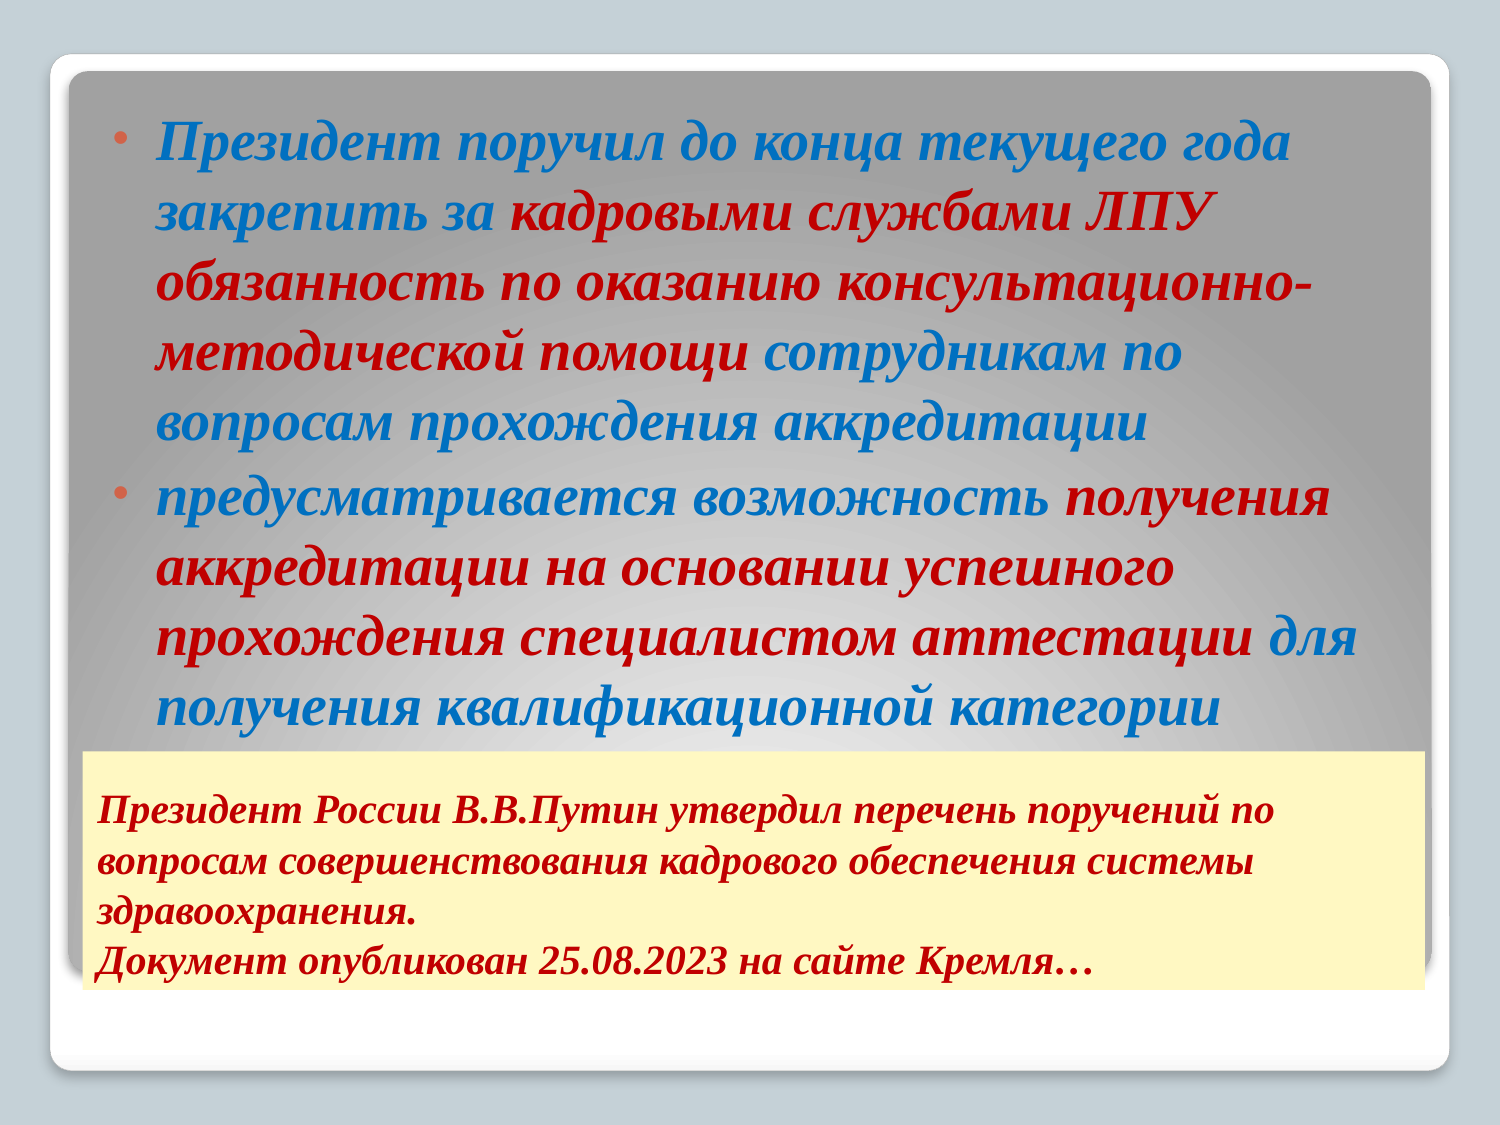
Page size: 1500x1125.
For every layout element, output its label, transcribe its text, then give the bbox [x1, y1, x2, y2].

title Президент России В.В.Путин утвердил перечень поручений по вопросам совершенствования кадрового обеспечения системы здравоохранения. Документ опубликован 25.08.2023 на сайте Кремля… [82, 774, 1425, 990]
list Президент поручил до конца текущего года закрепить за кадровыми службами ЛПУ обязанность по оказанию консультационно-методической помощи сотрудникам по вопросам прохождения аккредитации предусматривается возможность получения аккредитации на основании успешного прохождения специалистом аттестации для получения квалификационной категории [82, 86, 1425, 774]
